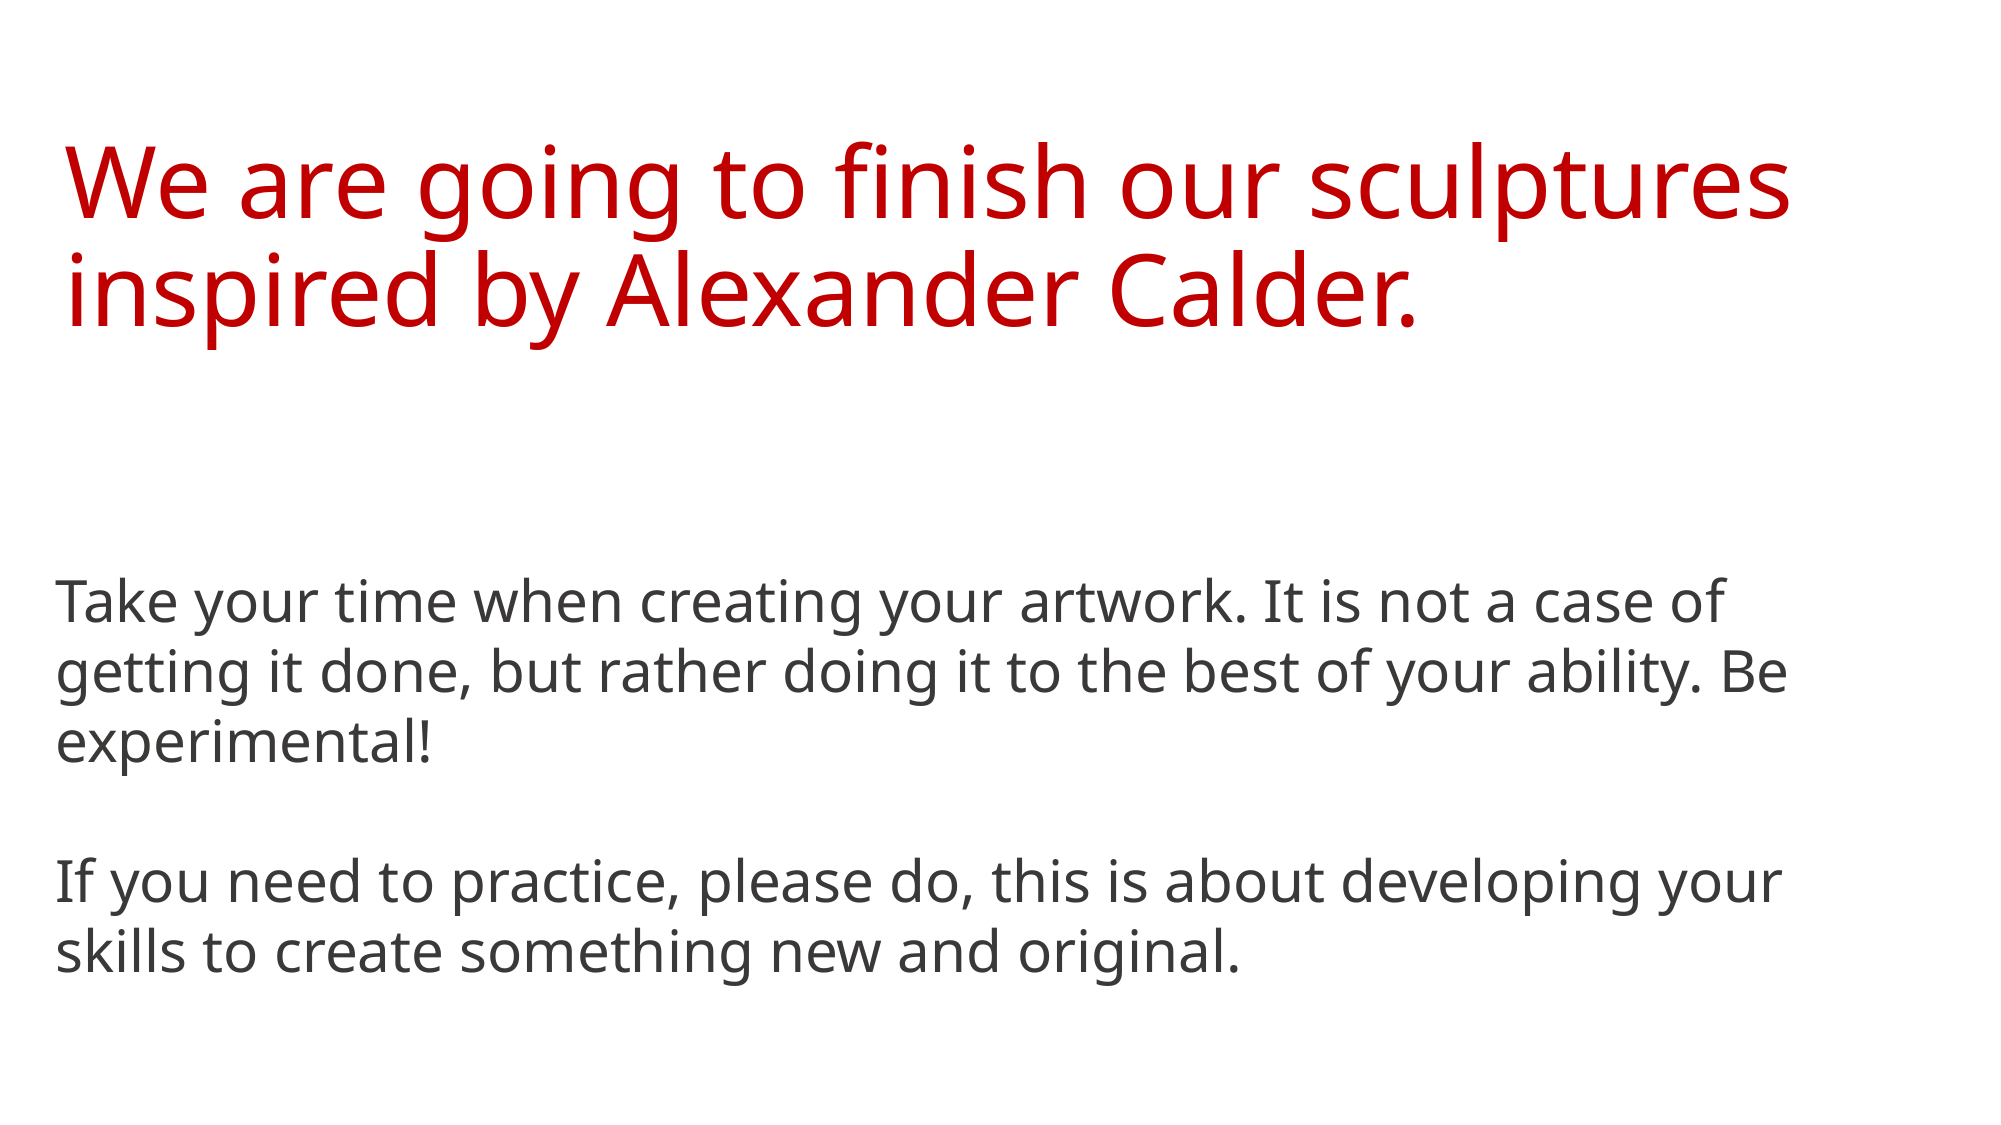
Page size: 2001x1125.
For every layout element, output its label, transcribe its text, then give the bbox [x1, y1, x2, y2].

title We are going to finish our sculptures inspired by Alexander Calder. [49, 131, 1918, 349]
text_box Take your time when creating your artwork. It is not a case of getting it done, but rather doing it to the best of your ability. Be experimental! If you need to practice, please do, this is about developing your skills to create something new and original. [49, 557, 1884, 1125]
